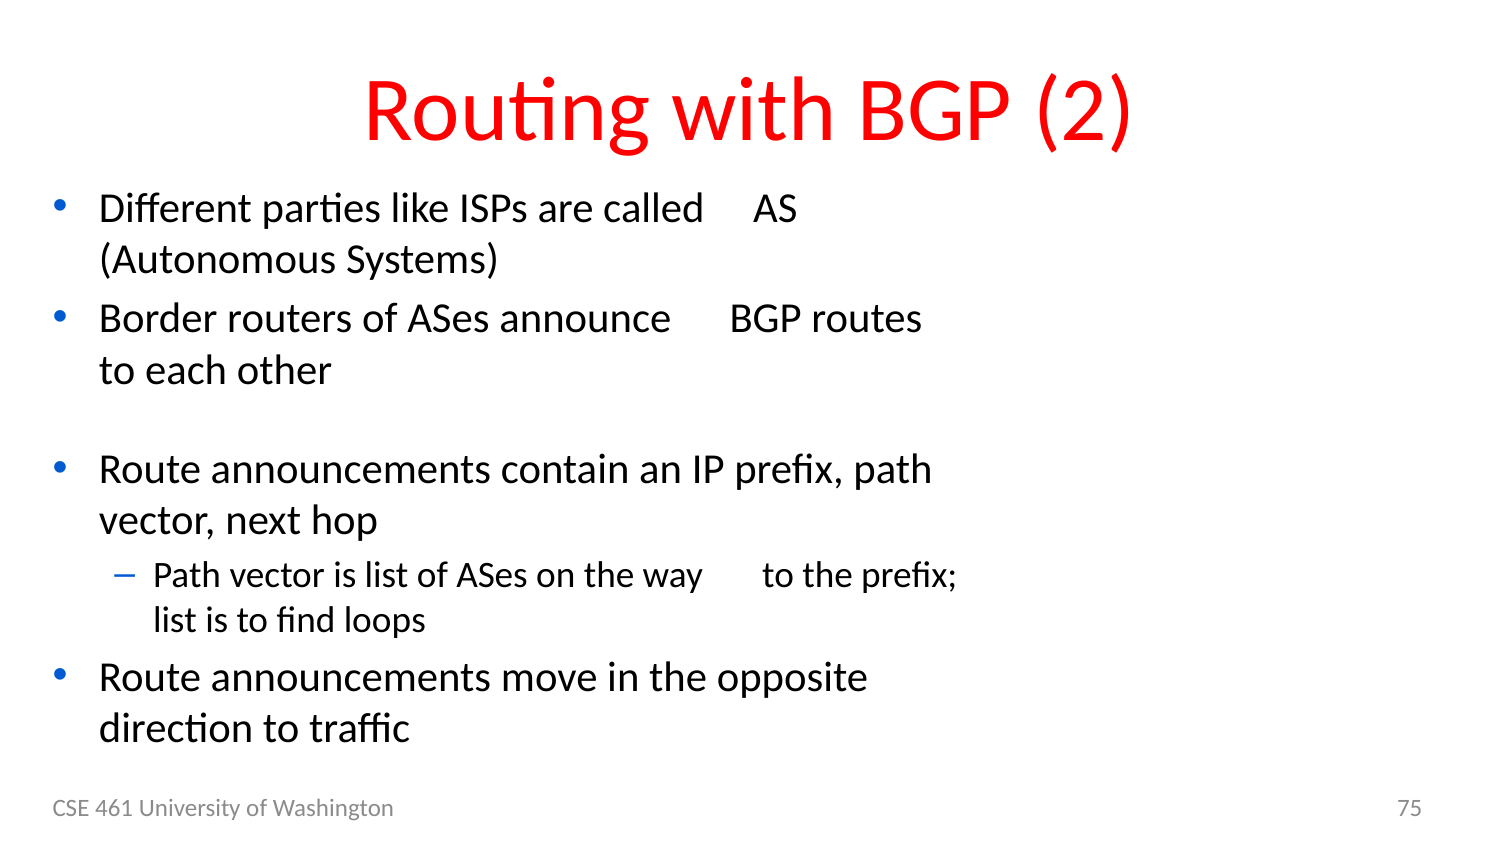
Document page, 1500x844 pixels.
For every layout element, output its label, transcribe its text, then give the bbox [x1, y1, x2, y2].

footer CSE 461 University of Washington [37, 784, 513, 830]
list Different parties like ISPs are called AS (Autonomous Systems) Border routers of ASes announce BGP routes to each other Route announcements contain an IP prefix, path vector, next hop Path vector is list of ASes on the way to the prefix; list is to find loops Route announcements move in the opposite direction to traffic [37, 171, 975, 760]
slide_number 75 [1087, 784, 1438, 830]
title Routing with BGP (2) [37, 33, 1463, 175]
